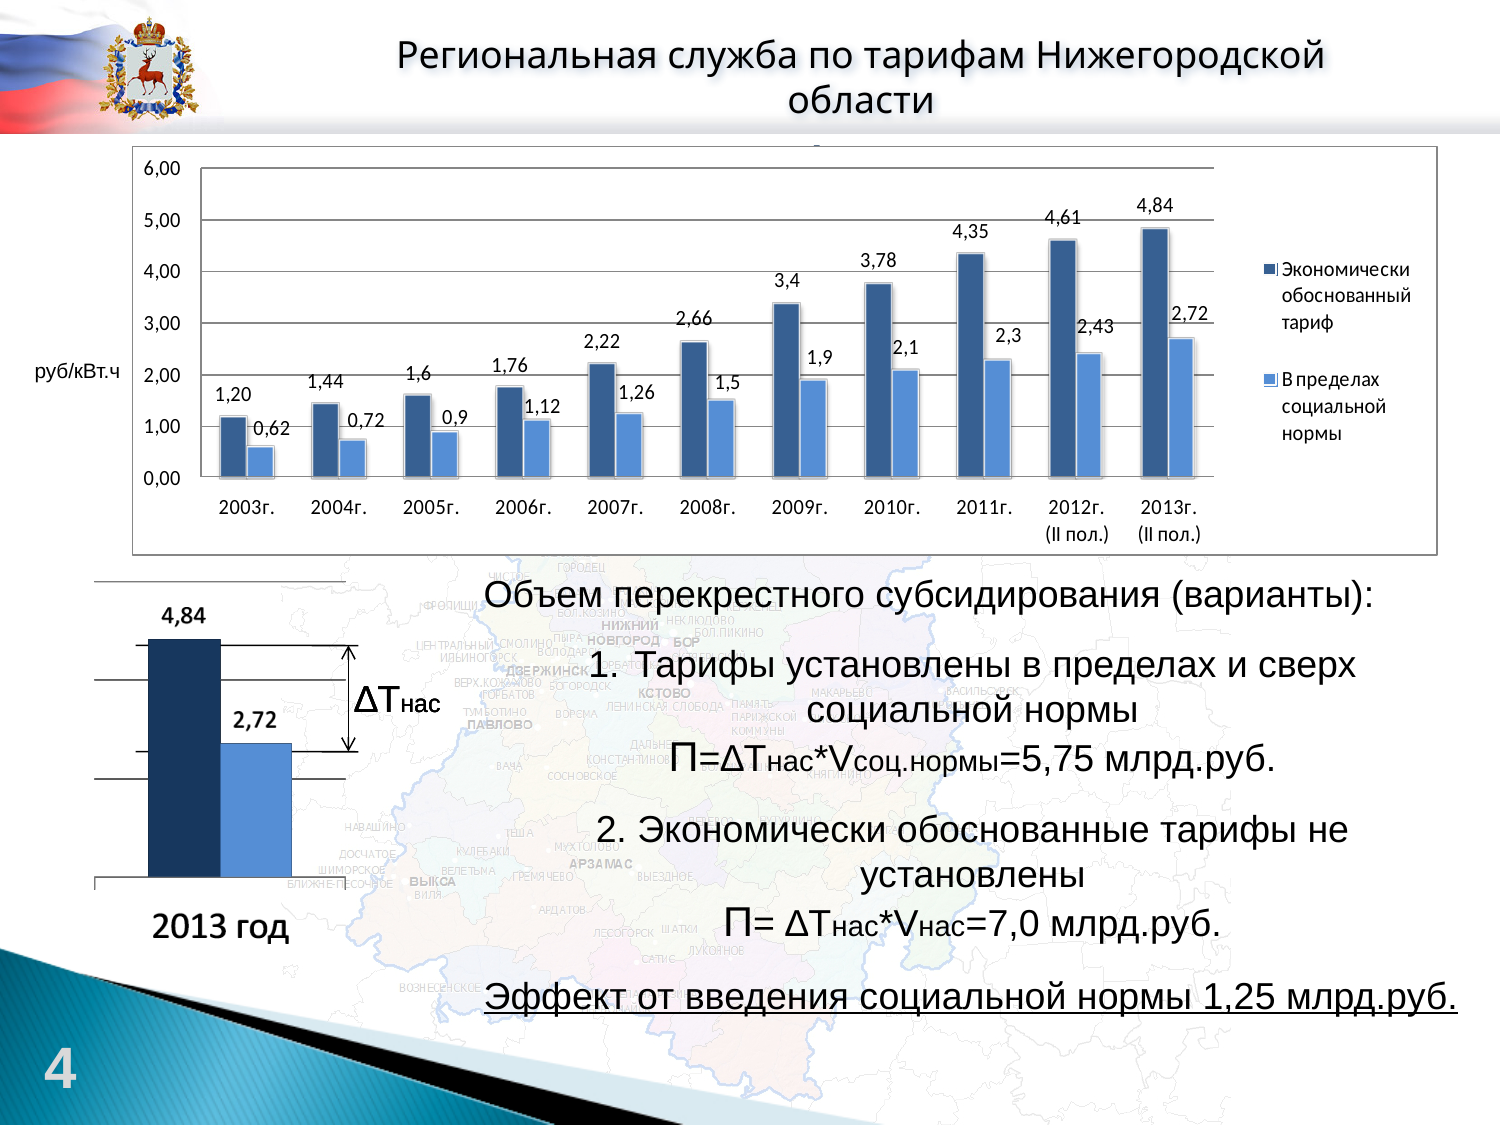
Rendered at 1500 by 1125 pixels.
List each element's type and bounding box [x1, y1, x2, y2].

text_box [64, 550, 378, 970]
text_box [123, 136, 1446, 563]
text_box [0, 0, 1500, 1125]
